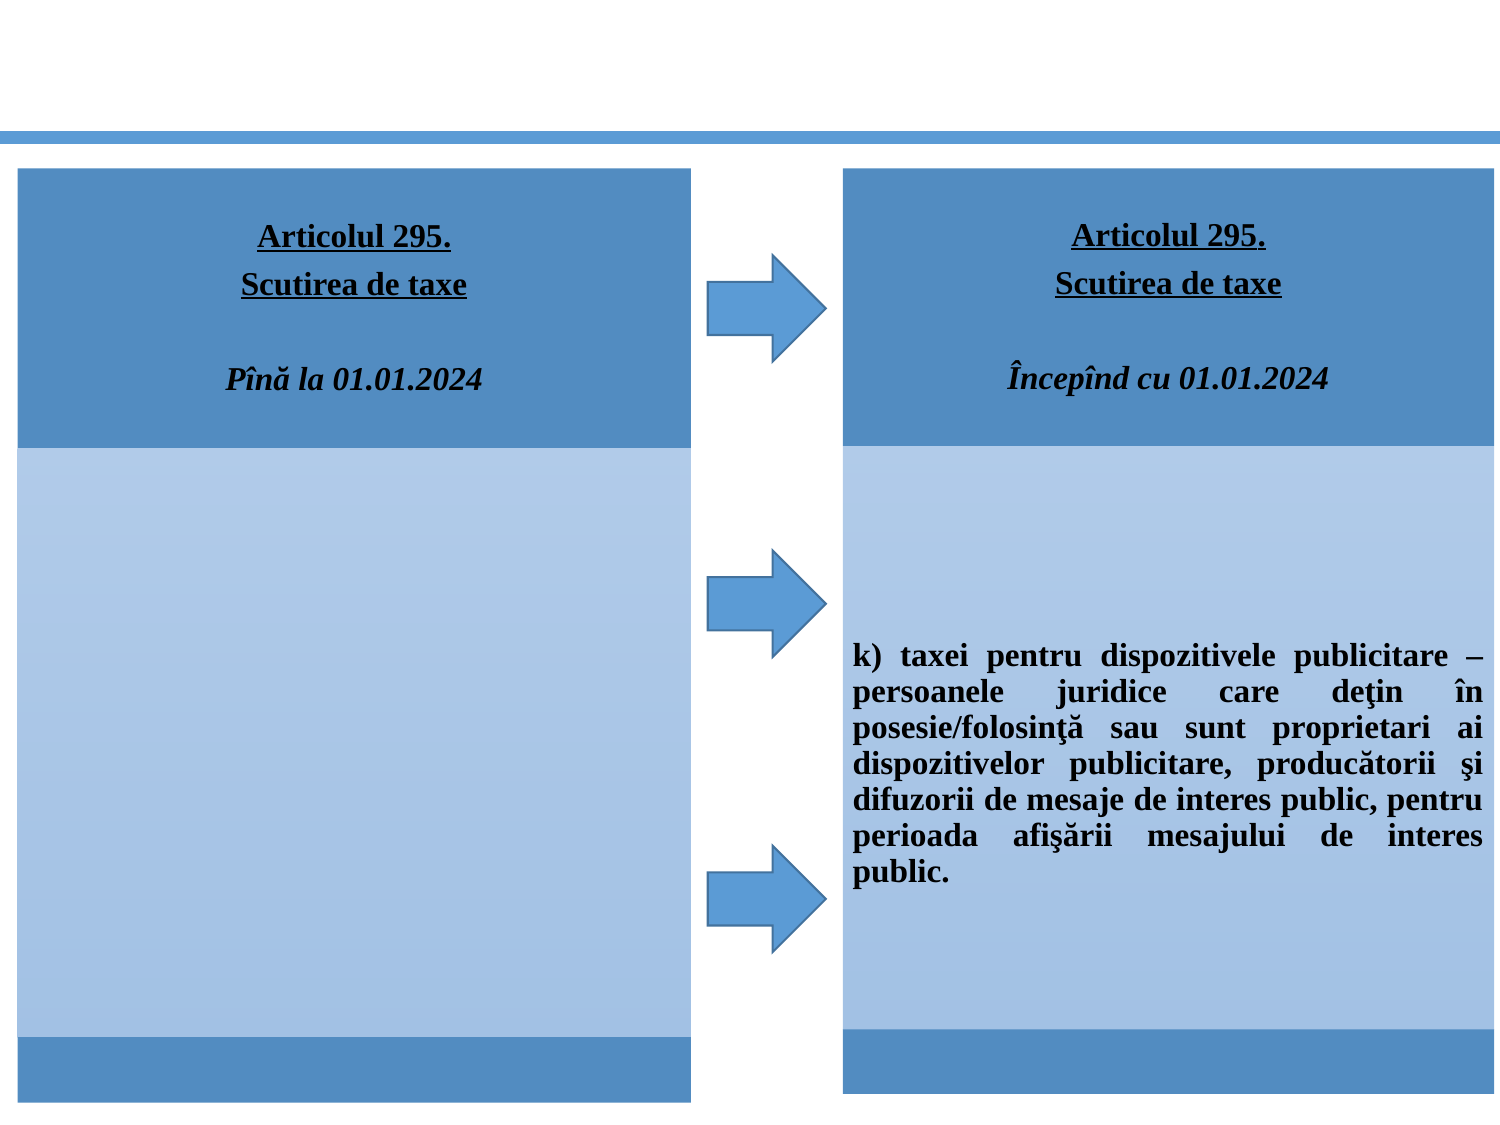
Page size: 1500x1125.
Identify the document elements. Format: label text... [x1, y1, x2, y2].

text_box [706, 252, 828, 365]
text_box [706, 843, 828, 955]
text_box [706, 548, 828, 660]
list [17, 168, 691, 1103]
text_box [842, 168, 1495, 1094]
slide_number 44 [1059, 1094, 1397, 1103]
